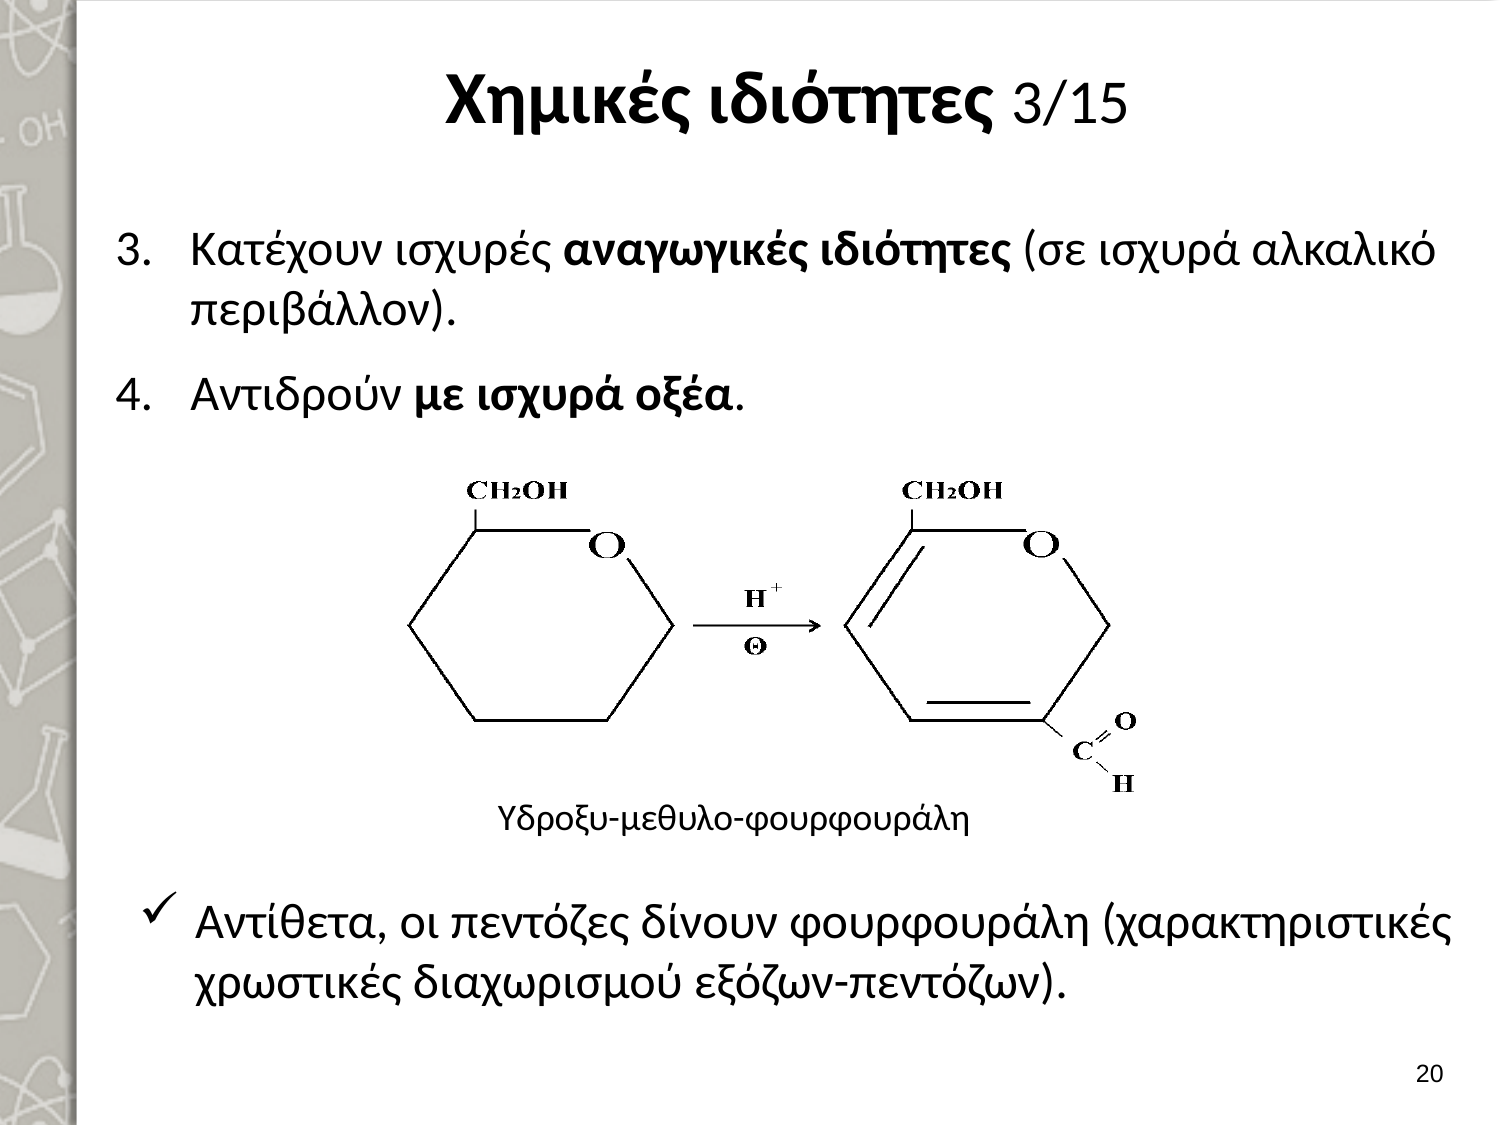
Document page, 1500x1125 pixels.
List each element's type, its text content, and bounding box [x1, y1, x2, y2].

text_box Υδροξυ-μεθυλο-φουρφουράλη [483, 801, 986, 846]
picture [407, 481, 1136, 793]
list Κατέχουν ισχυρές αναγωγικές ιδιότητες (σε ισχυρά αλκαλικό περιβάλλον). Αντιδρούν με ισχυρά οξέα. [100, 208, 1471, 468]
title Χημικές ιδιότητες 3/15 [76, 19, 1500, 169]
text_box Αντίθετα, οι πεντόζες δίνουν φουρφουράλη (χαρακτηριστικές χρωστικές διαχωρισμού εξόζων-πεντόζων). [123, 881, 1471, 1017]
slide_number 19 [1108, 1042, 1459, 1103]
